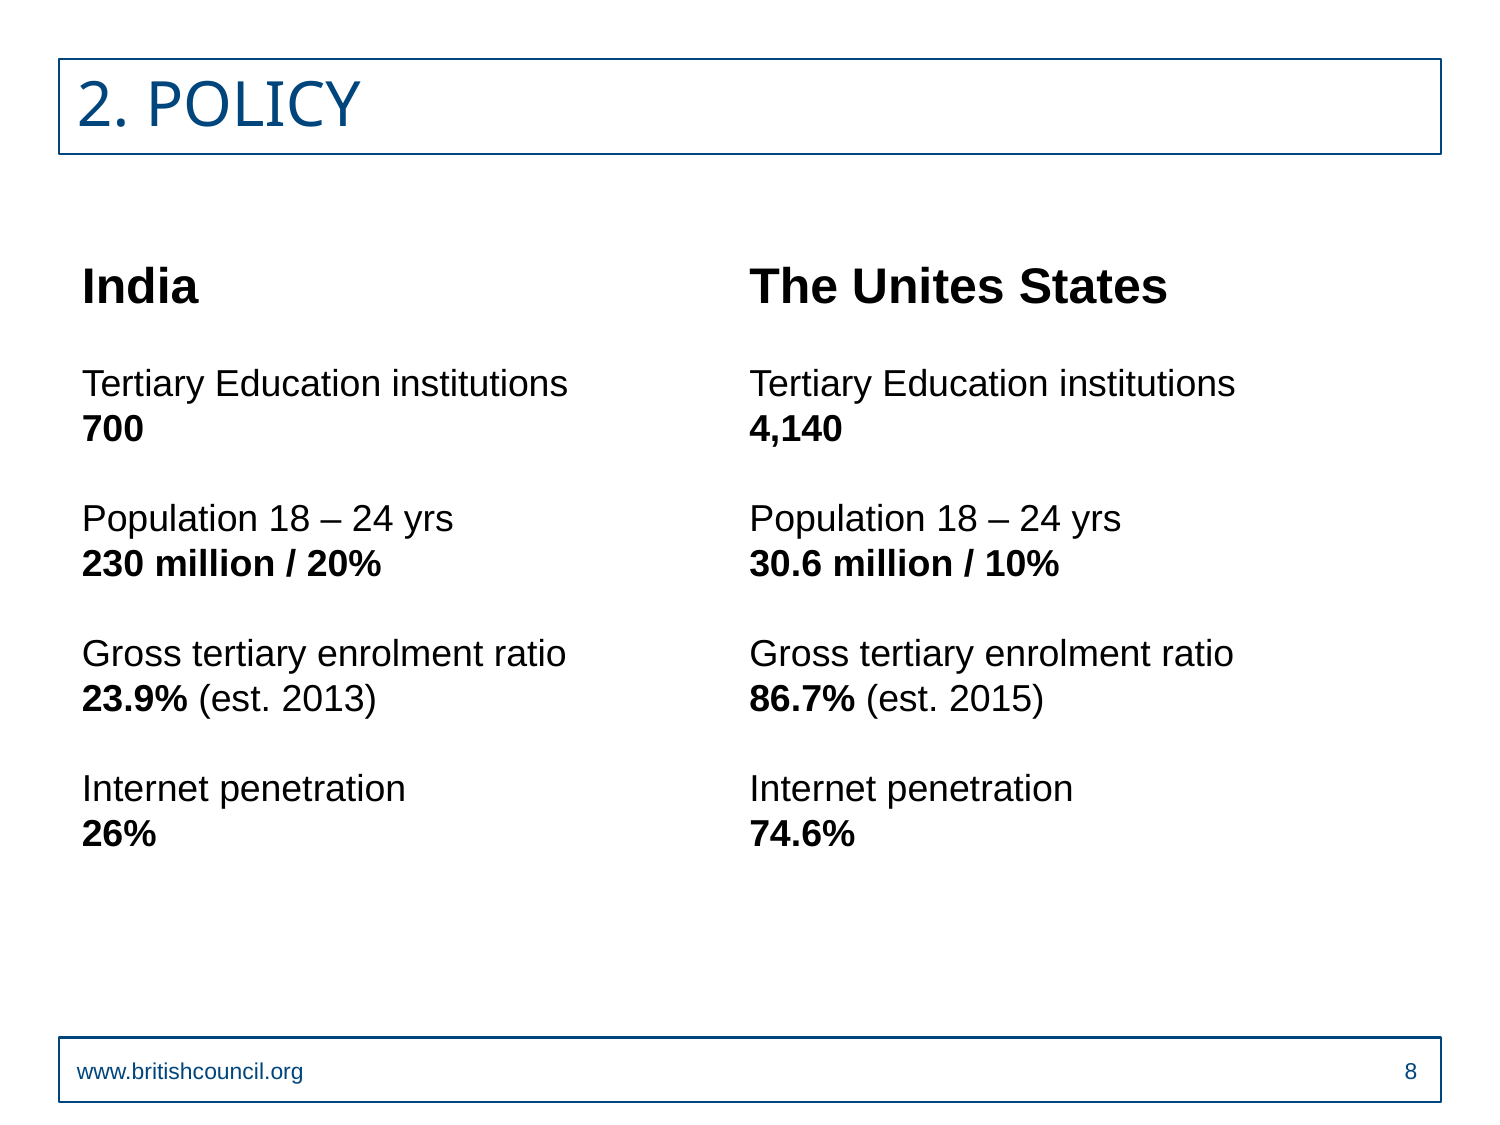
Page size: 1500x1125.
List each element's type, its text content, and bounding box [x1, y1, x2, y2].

slide_number 7 [1079, 1037, 1418, 1103]
text_box India Tertiary Education institutions 700 Population 18 – 24 yrs 230 million / 20% Gross tertiary enrolment ratio 23.9% (est. 2013) Internet penetration 26% [67, 246, 677, 996]
title 2. Policy [58, 58, 1442, 155]
footer www.britishcouncil.org [58, 1036, 1442, 1103]
text_box The Unites States Tertiary Education institutions 4,140 Population 18 – 24 yrs 30.6 million / 10% Gross tertiary enrolment ratio 86.7% (est. 2015) Internet penetration 74.6% [734, 246, 1344, 861]
